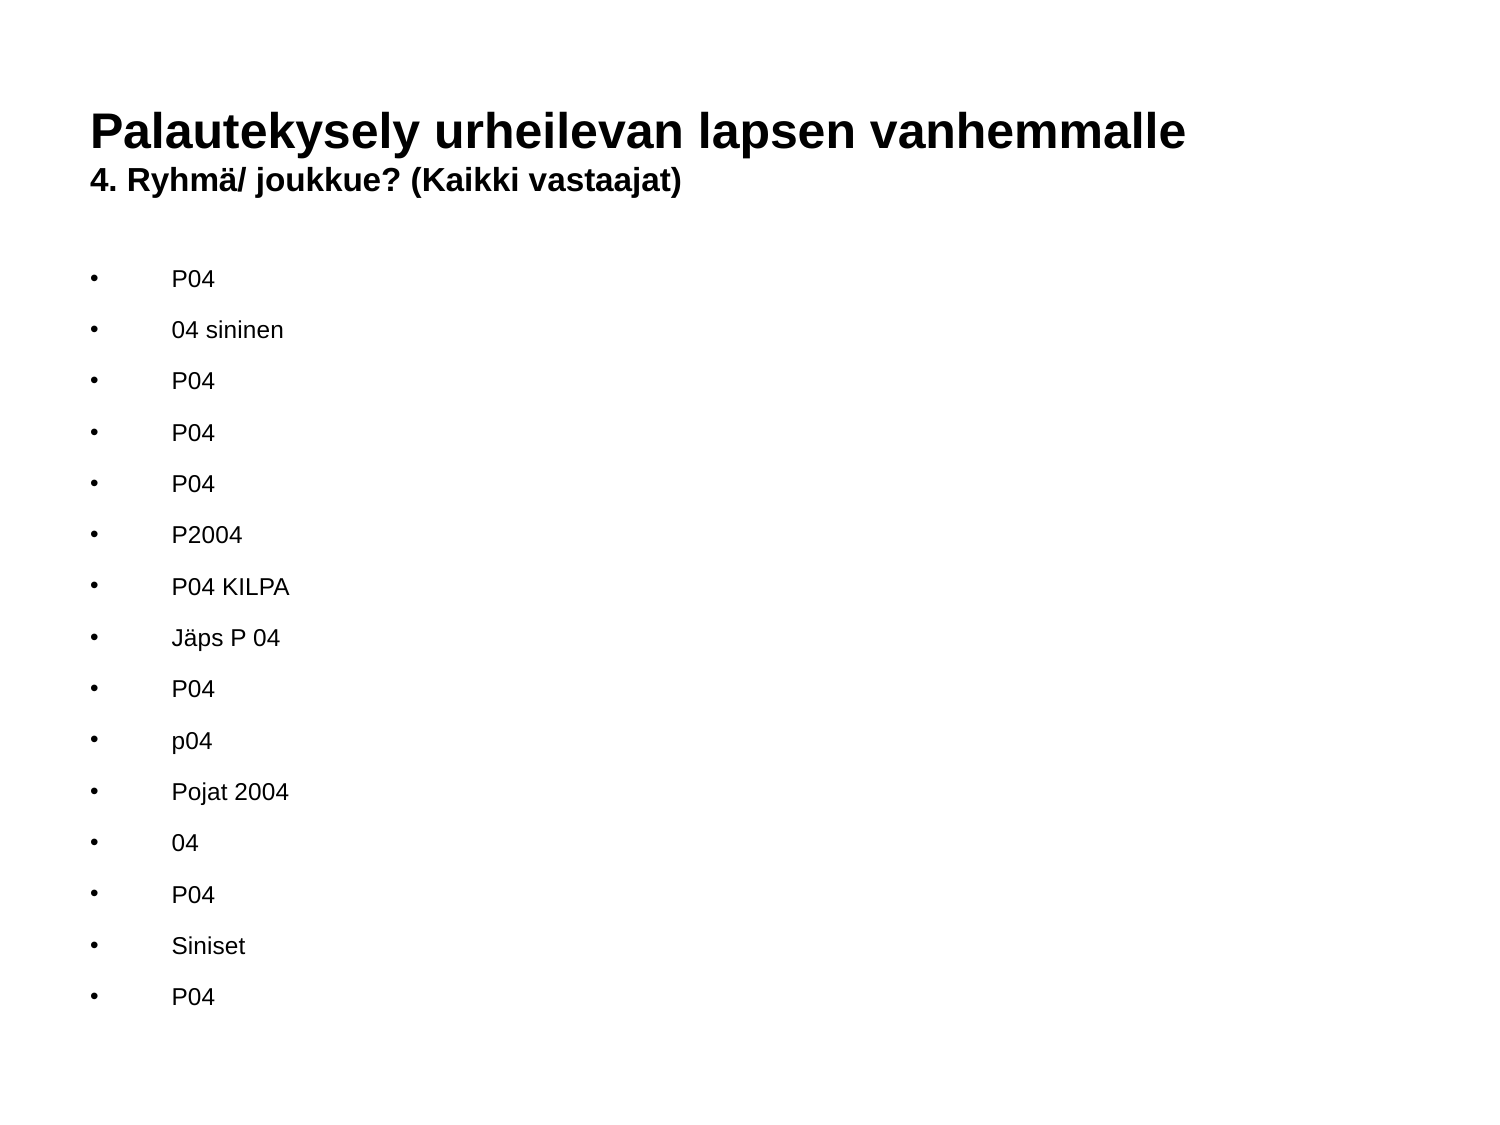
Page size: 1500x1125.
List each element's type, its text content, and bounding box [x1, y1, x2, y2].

title Palautekysely urheilevan lapsen vanhemmalle 4. Ryhmä/ joukkue? (Kaikki vastaajat) [75, 54, 1425, 243]
list P04 04 sininen P04 P04 P04 P2004 P04 KILPA Jäps P 04 P04 p04 Pojat 2004 04 P04 Siniset P04 [75, 255, 1425, 1024]
